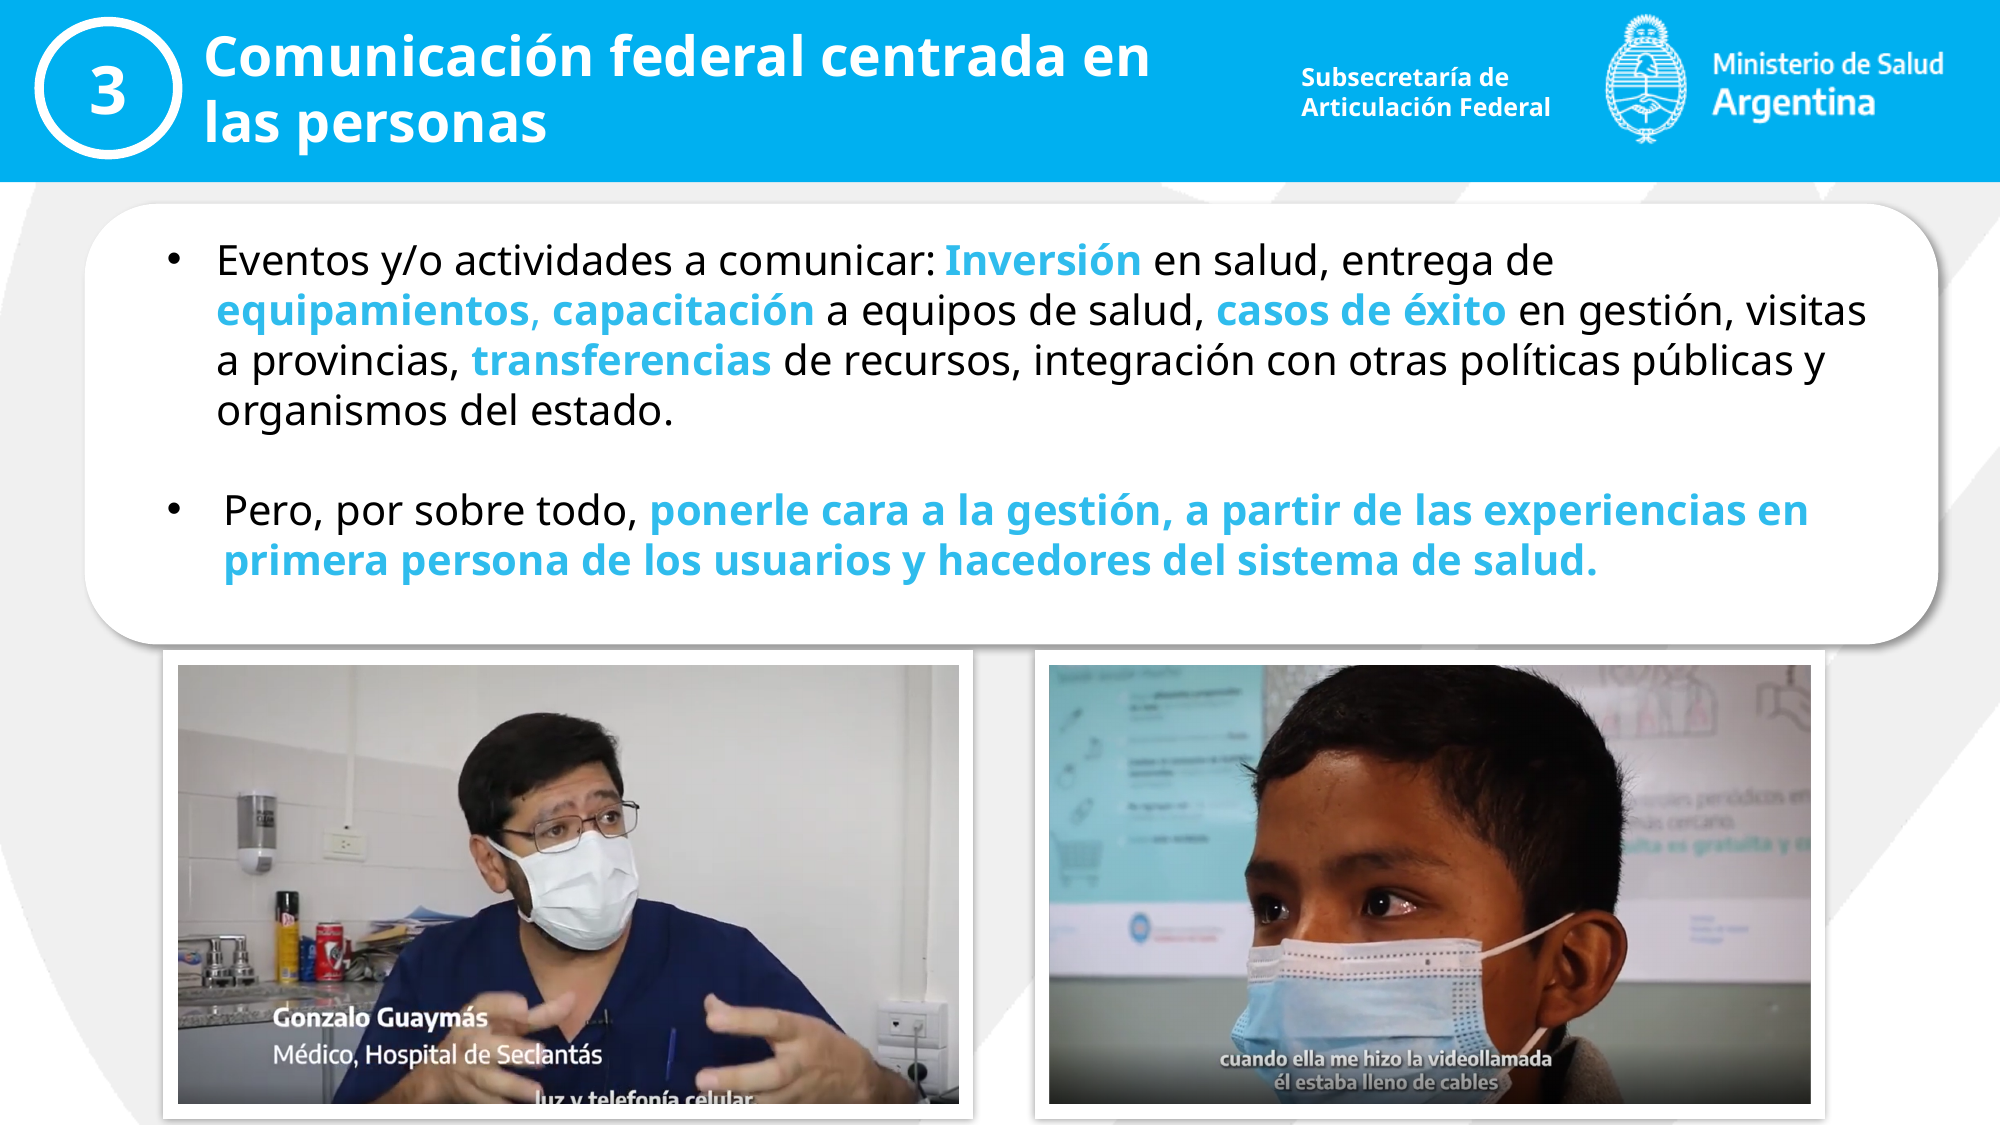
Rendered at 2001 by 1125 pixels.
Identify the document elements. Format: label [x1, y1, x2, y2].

picture [1481, 68, 1492, 85]
picture [391, 112, 413, 142]
picture [1858, 95, 1874, 115]
picture [1002, 34, 1029, 76]
picture [1349, 73, 1358, 86]
picture [1930, 52, 1943, 74]
picture [1303, 69, 1313, 86]
picture [419, 112, 447, 142]
picture [512, 46, 519, 75]
picture [1085, 46, 1112, 76]
picture [368, 46, 395, 75]
picture [1475, 103, 1486, 116]
picture [823, 46, 845, 76]
picture [1362, 73, 1373, 86]
picture [368, 112, 386, 141]
picture [241, 46, 269, 76]
picture [1789, 59, 1818, 74]
picture [256, 112, 278, 142]
picture [300, 112, 327, 155]
picture [277, 46, 322, 75]
picture [1334, 68, 1346, 85]
picture [1793, 95, 1810, 115]
picture [1838, 95, 1855, 115]
picture [35, 17, 182, 159]
picture [969, 46, 995, 76]
picture [1878, 54, 1905, 74]
picture [1387, 103, 1398, 116]
picture [611, 34, 632, 75]
picture [332, 46, 359, 76]
picture [1821, 59, 1834, 74]
picture [1461, 73, 1470, 85]
picture [1531, 103, 1541, 116]
picture [1739, 95, 1751, 115]
picture [1829, 95, 1834, 115]
picture [1400, 73, 1411, 86]
picture [523, 112, 545, 142]
picture [490, 112, 516, 142]
picture [420, 46, 442, 76]
picture [405, 35, 412, 41]
picture [482, 46, 504, 76]
picture [512, 35, 519, 41]
picture [1842, 52, 1870, 74]
picture [1745, 59, 1757, 74]
picture [455, 112, 482, 141]
picture [1441, 73, 1449, 85]
picture [527, 46, 555, 76]
picture [1496, 73, 1508, 86]
picture [1037, 46, 1063, 76]
picture [1350, 103, 1359, 116]
picture [794, 34, 801, 75]
picture [0, 183, 2000, 1125]
picture [1423, 103, 1434, 116]
picture [702, 46, 729, 76]
picture [1363, 103, 1370, 116]
picture [1390, 73, 1397, 85]
picture [1753, 95, 1770, 123]
picture [538, 34, 550, 42]
picture [1462, 99, 1471, 115]
picture [1376, 73, 1385, 86]
picture [634, 46, 661, 76]
picture [207, 37, 235, 76]
picture [1321, 103, 1329, 115]
picture [1317, 73, 1324, 86]
picture [758, 46, 784, 76]
picture [851, 46, 878, 76]
picture [405, 46, 412, 75]
picture [563, 46, 590, 75]
picture [1120, 46, 1147, 75]
picture [1774, 95, 1790, 115]
picture [208, 100, 215, 141]
picture [886, 46, 913, 75]
picture [1371, 103, 1375, 115]
picture [223, 112, 249, 142]
picture [1425, 73, 1436, 86]
picture [334, 112, 361, 142]
picture [1303, 99, 1317, 115]
picture [1713, 89, 1736, 115]
picture [1414, 70, 1422, 86]
picture [946, 46, 964, 75]
picture [736, 46, 754, 75]
picture [919, 40, 939, 76]
picture [1439, 103, 1450, 115]
picture [1325, 73, 1329, 85]
picture [1505, 103, 1516, 116]
picture [666, 34, 693, 76]
picture [1909, 52, 1927, 74]
picture [1459, 79, 1465, 86]
picture [1606, 15, 1686, 143]
picture [1402, 103, 1411, 116]
picture [1767, 54, 1788, 74]
picture [1714, 54, 1735, 74]
picture [1489, 98, 1501, 115]
picture [1813, 89, 1826, 115]
picture [1331, 100, 1339, 116]
picture [448, 46, 474, 76]
